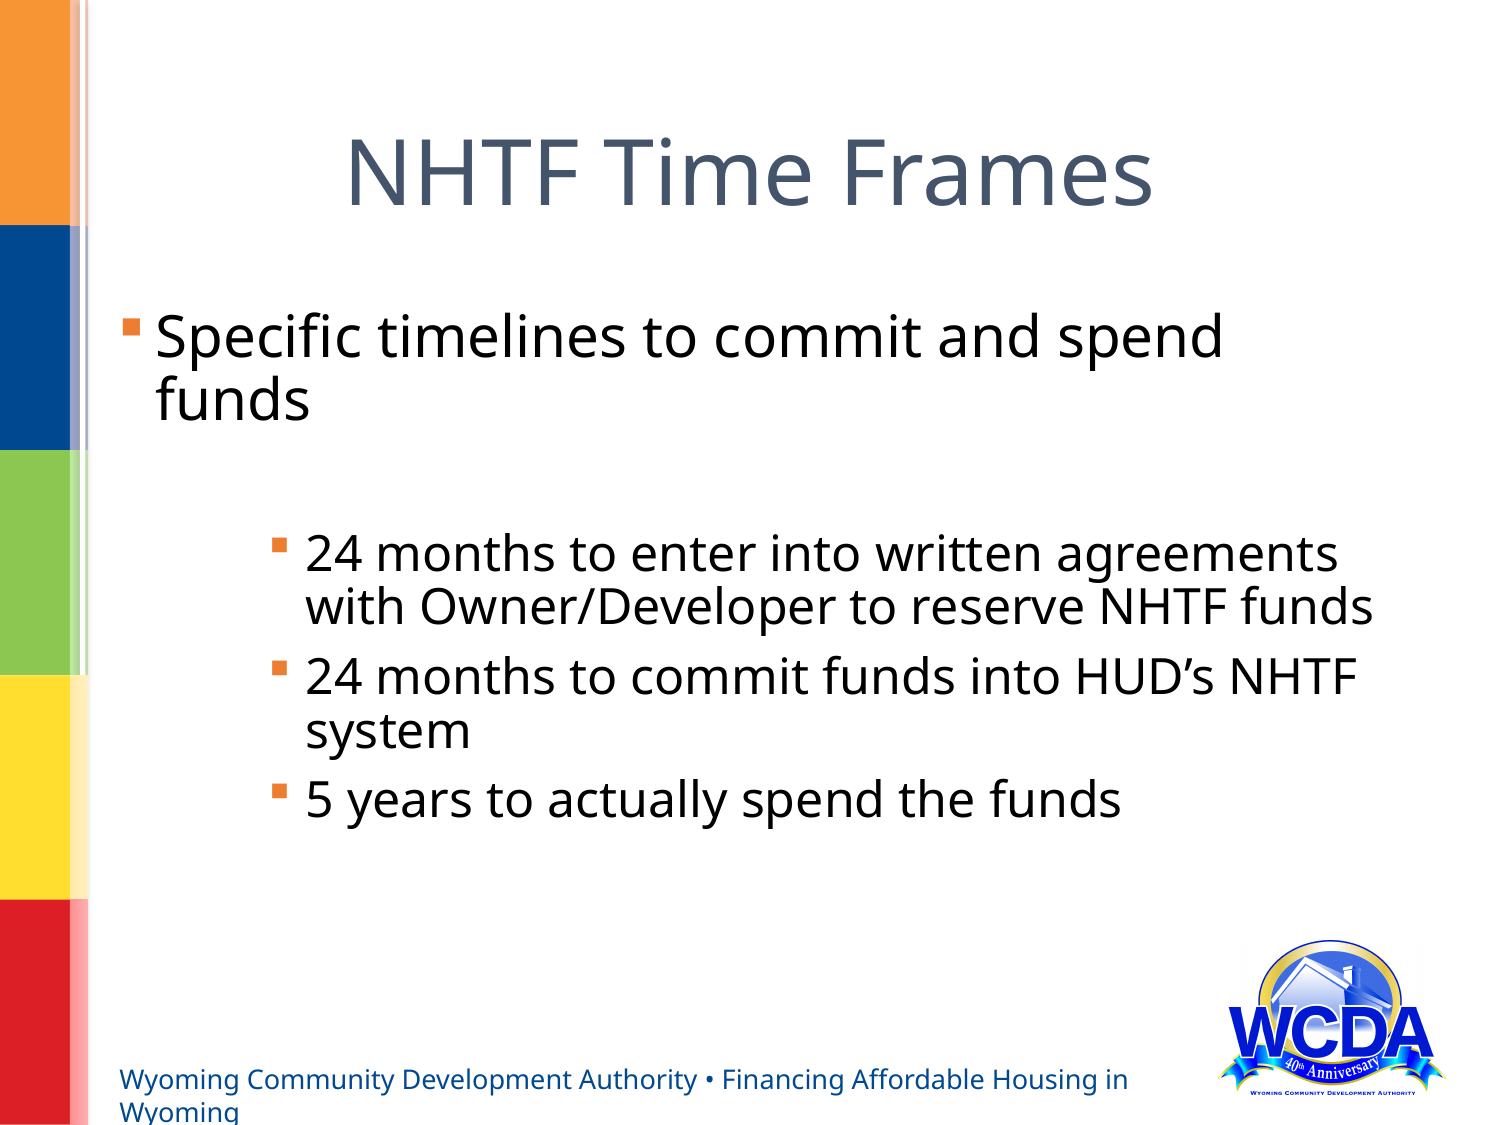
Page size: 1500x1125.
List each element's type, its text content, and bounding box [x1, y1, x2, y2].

list Specific timelines to commit and spend funds 24 months to enter into written agreements with Owner/Developer to reserve NHTF funds 24 months to commit funds into HUD’s NHTF system 5 years to actually spend the funds [103, 299, 1397, 1014]
picture [1218, 940, 1446, 1095]
title NHTF Time Frames [103, 59, 1397, 278]
